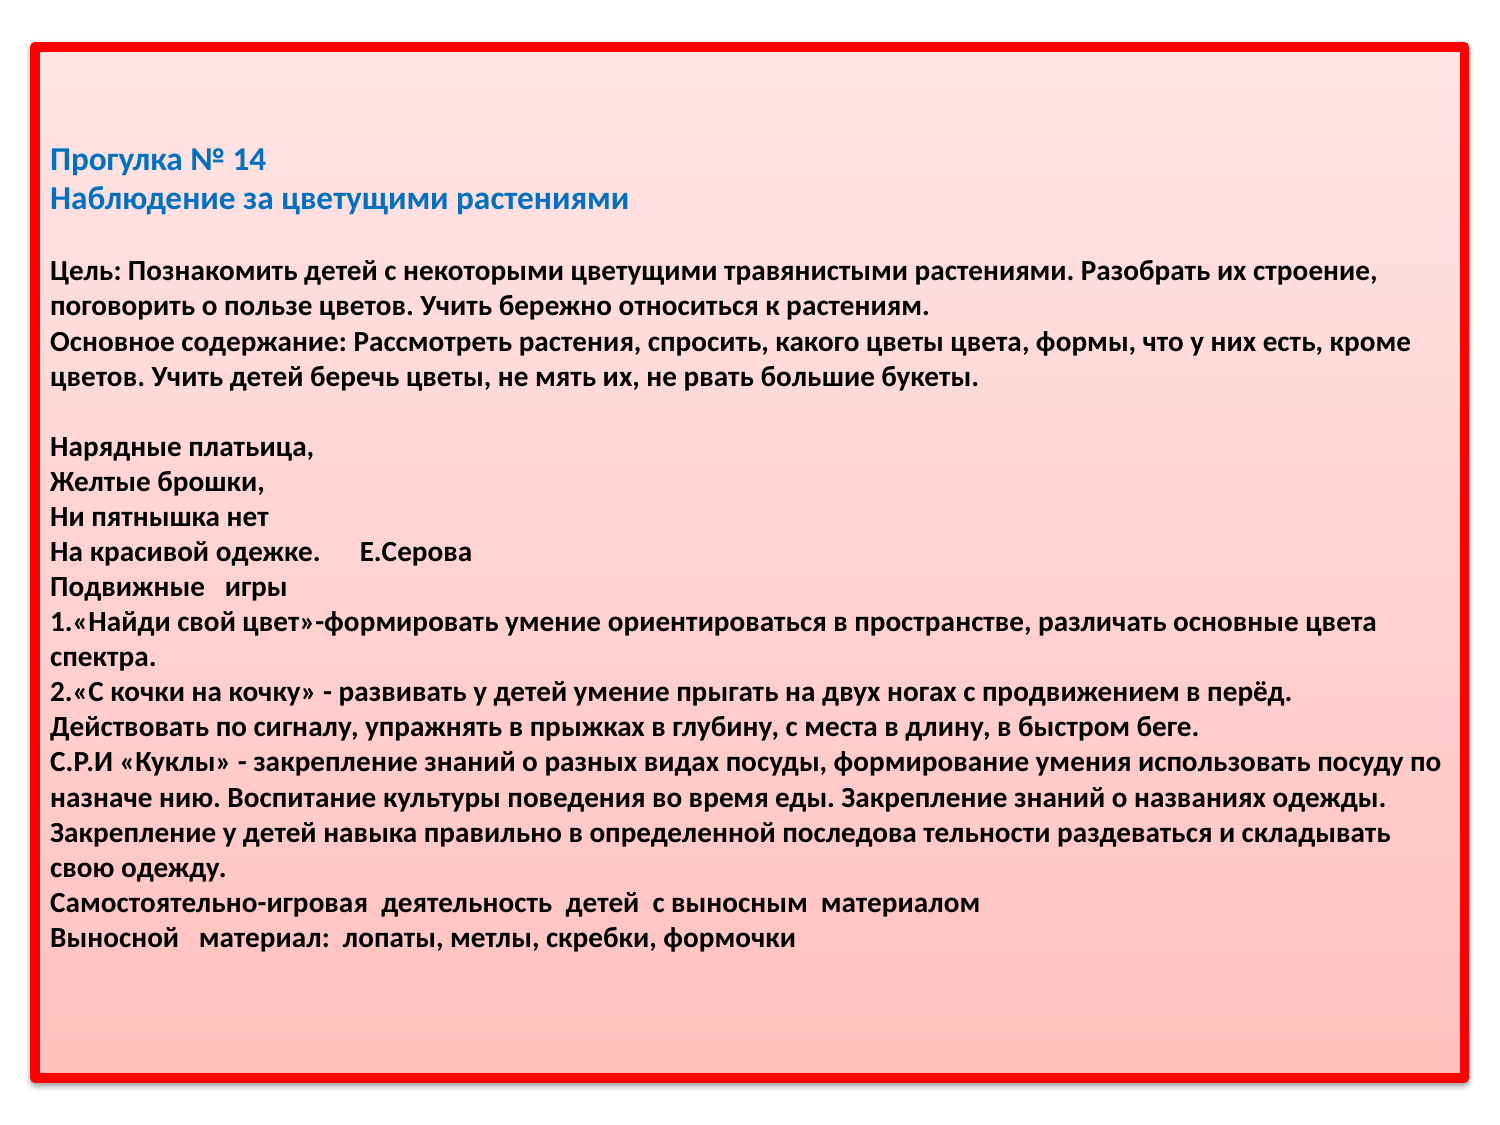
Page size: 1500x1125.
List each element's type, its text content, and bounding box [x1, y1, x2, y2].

title Прогулка № 14 Наблюдение за цветущими растениями Цель: Познакомить детей с некоторыми цветущими травянистыми растениями. Разобрать их строение, поговорить о пользе цветов. Учить бережно относиться к растениям. Основное содержание: Рассмотреть растения, спросить, какого цветы цвета, формы, что у них есть, кроме цветов. Учить детей беречь цветы, не мять их, не рвать большие букеты. Нарядные платьица, Желтые брошки, Ни пятнышка нет На красивой одежке. Е.Серова Подвижные игры 1.«Найди свой цвет»-формировать умение ориентироваться в пространстве, различать основные цвета спектра. 2.«С кочки на кочку» - развивать у детей умение прыгать на двух ногах с продвижением в перёд. Действовать по сигналу, упражнять в прыжках в глубину, с места в длину, в быстром беге. С.Р.И «Куклы» - закрепление знаний о разных видах посуды, формирование умения использовать посуду по назначе нию. Воспитание культуры поведения во время еды. Закрепление знаний о названиях одежды. Закрепление у детей навыка правильно в определенной последова тельности раздеваться и складывать свою одежду. Самостоятельно-игровая деятельность детей с выносным материалом Выносной материал: лопаты, метлы, скребки, формочки [34, 46, 1466, 1079]
